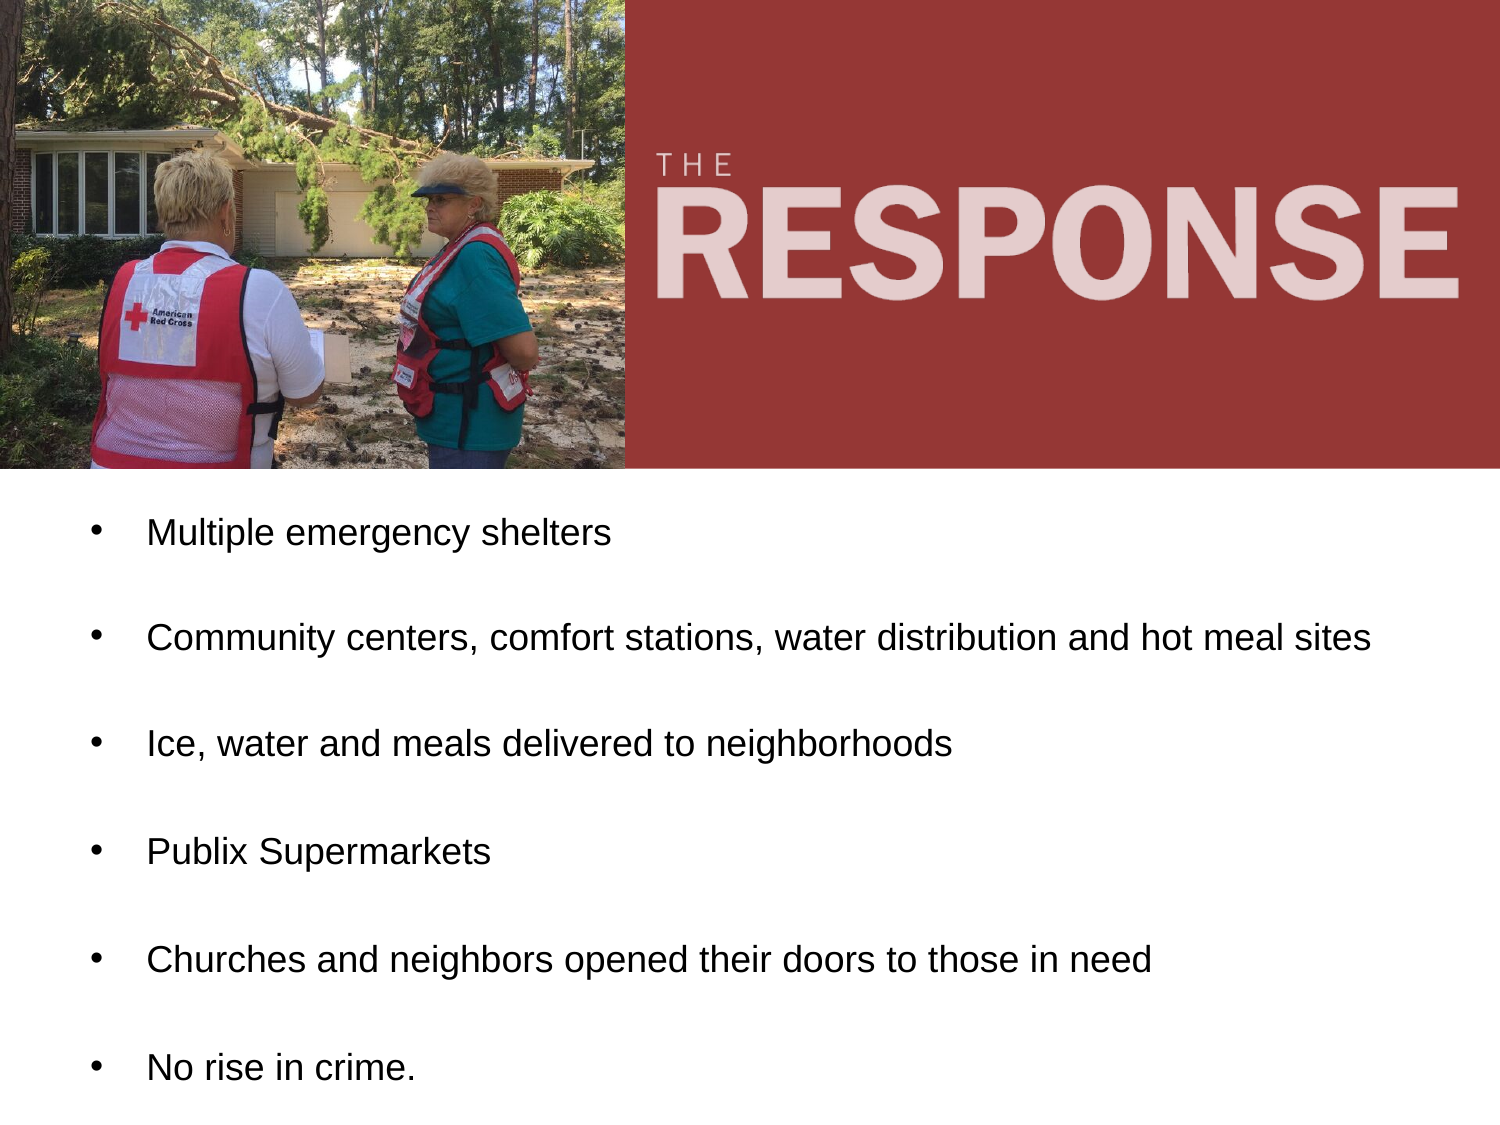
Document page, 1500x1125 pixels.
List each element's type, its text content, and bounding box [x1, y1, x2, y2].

picture [649, 121, 1465, 348]
list Multiple emergency shelters Community centers, comfort stations, water distribution and hot meal sites Ice, water and meals delivered to neighborhoods Publix Supermarkets Churches and neighbors opened their doors to those in need No rise in crime. [75, 500, 1425, 1100]
picture [0, 0, 626, 469]
text_box [626, 0, 1500, 471]
